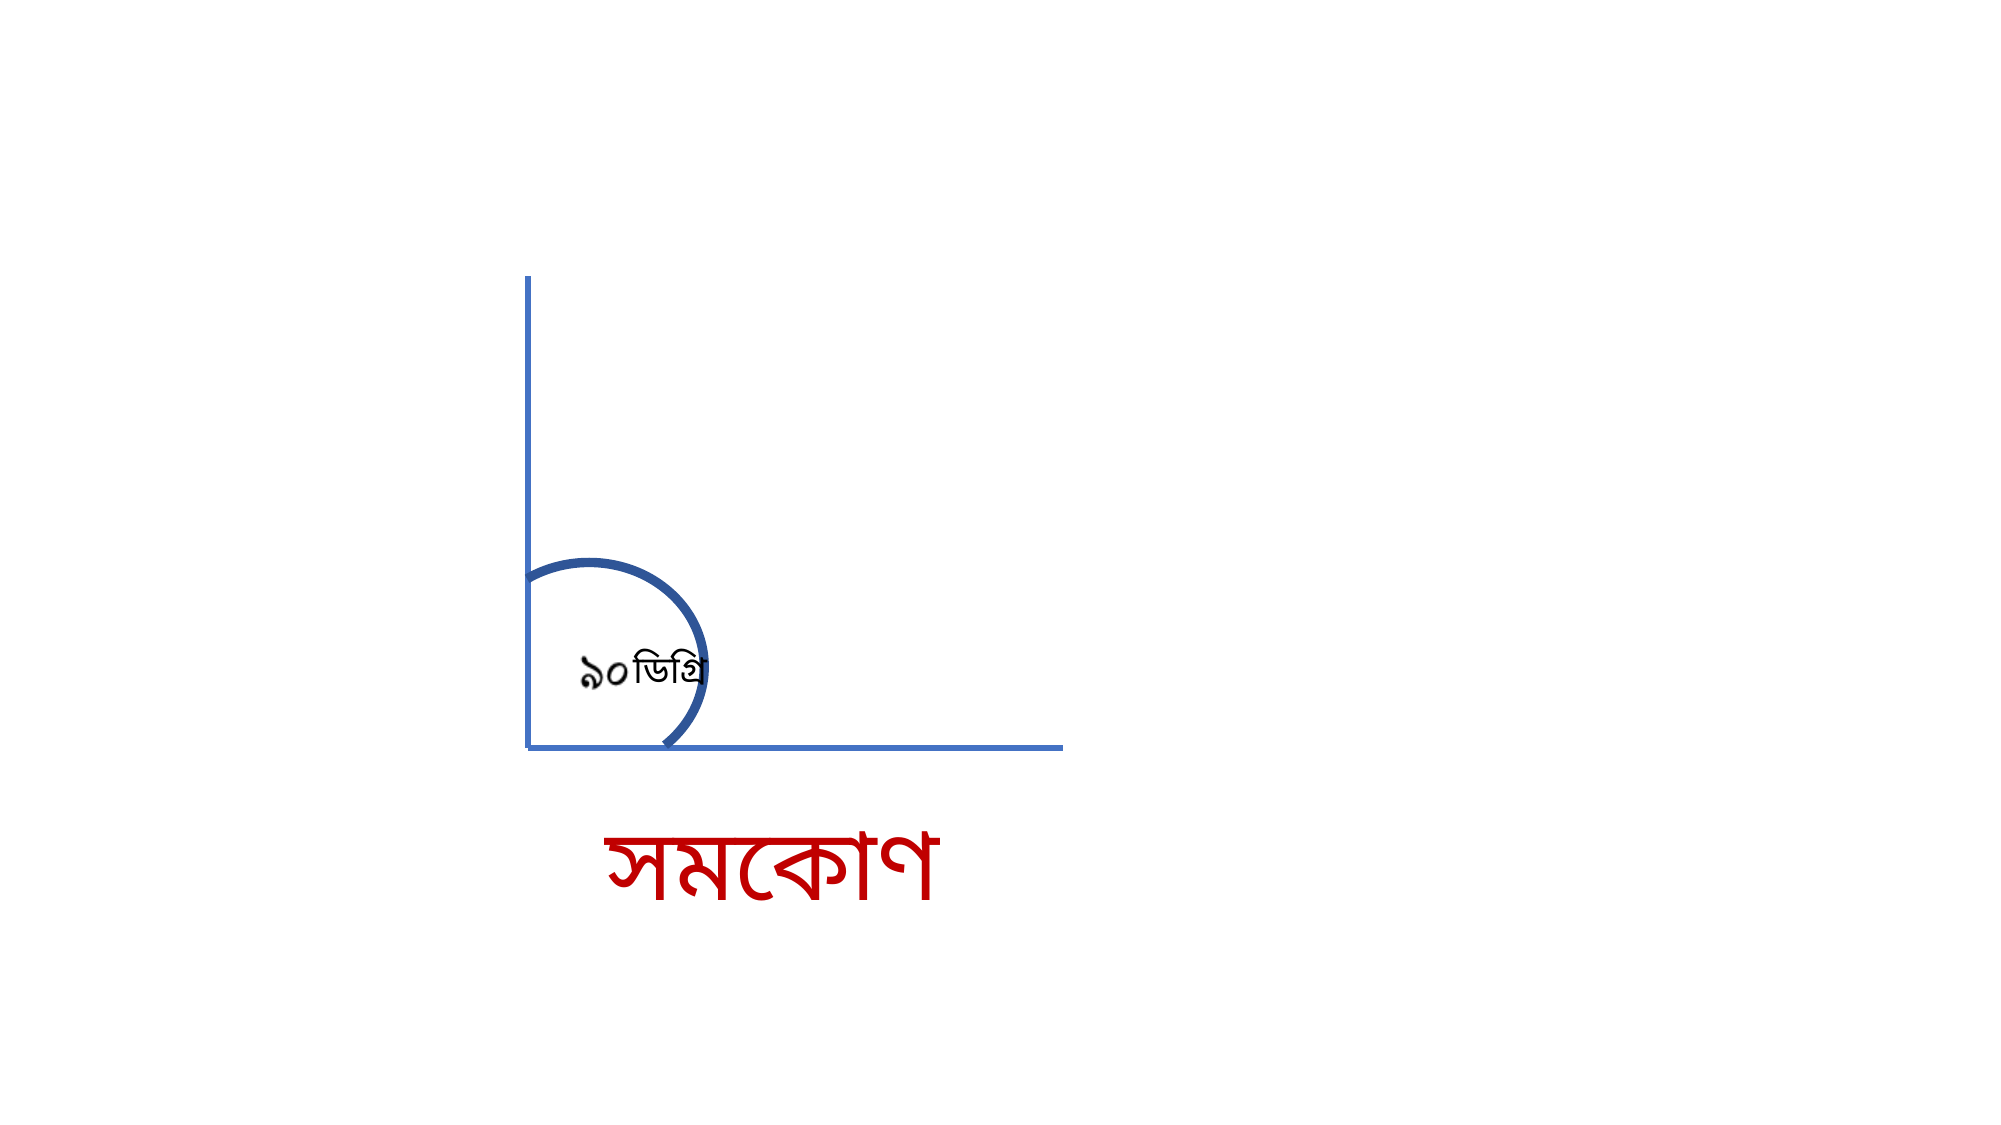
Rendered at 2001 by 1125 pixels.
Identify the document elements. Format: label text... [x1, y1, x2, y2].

text_box সমকোণ [590, 793, 955, 929]
picture [547, 616, 664, 748]
text_box [664, 699, 700, 746]
text_box [529, 561, 701, 639]
text_box ডিগ্রি [664, 639, 732, 699]
